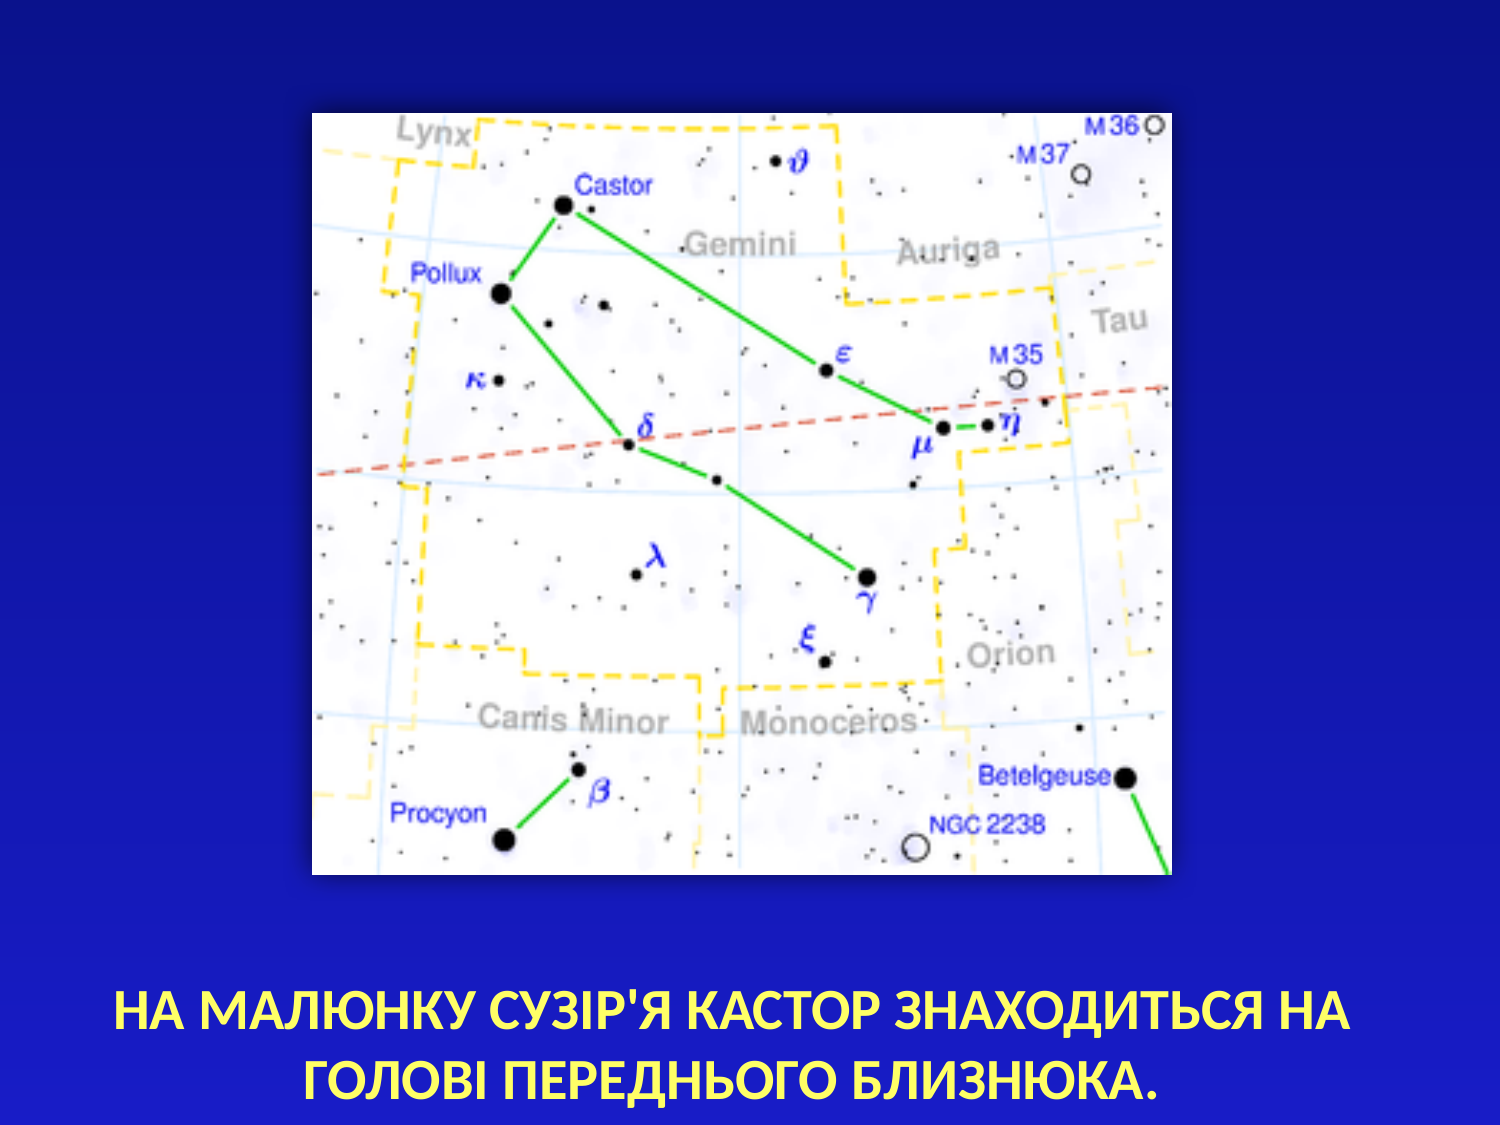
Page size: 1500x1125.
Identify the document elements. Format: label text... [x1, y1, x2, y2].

title На малюнку сузір'я Кастор знаходиться на голові переднього Близнюка. [41, 964, 1423, 1125]
picture [312, 113, 1172, 876]
